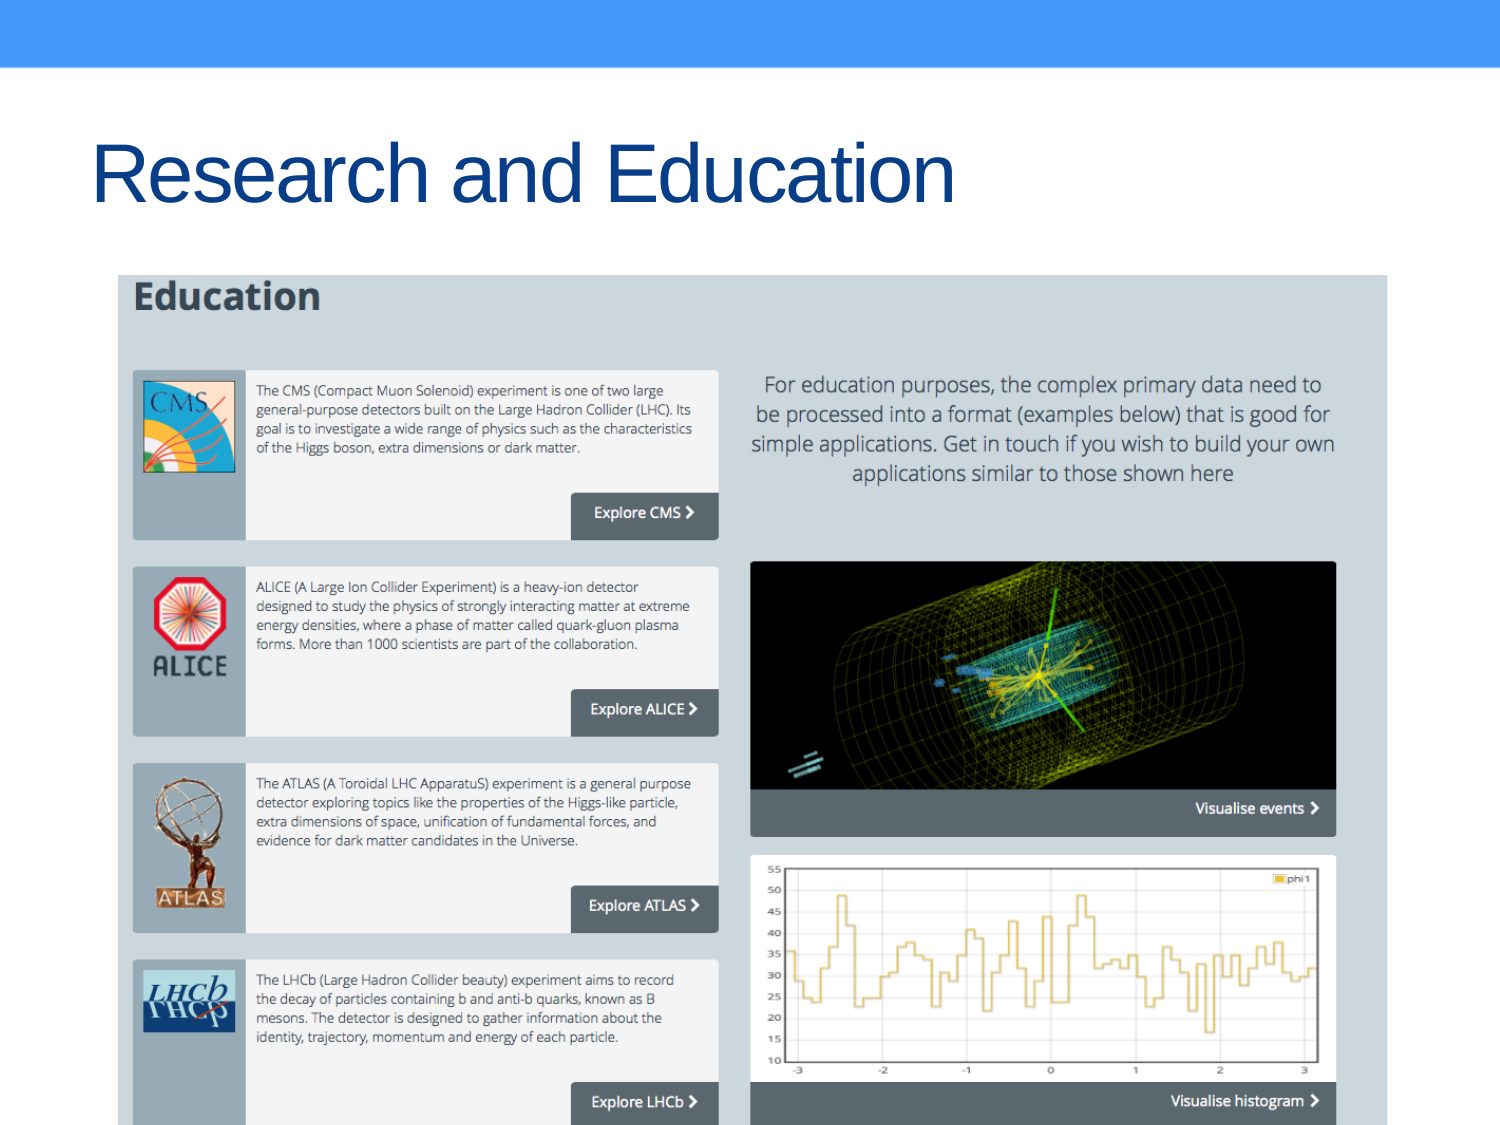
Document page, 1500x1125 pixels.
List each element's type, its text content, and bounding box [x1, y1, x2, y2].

picture [0, 0, 1500, 1125]
title Research and Education [75, 87, 1425, 250]
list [117, 275, 1388, 1125]
